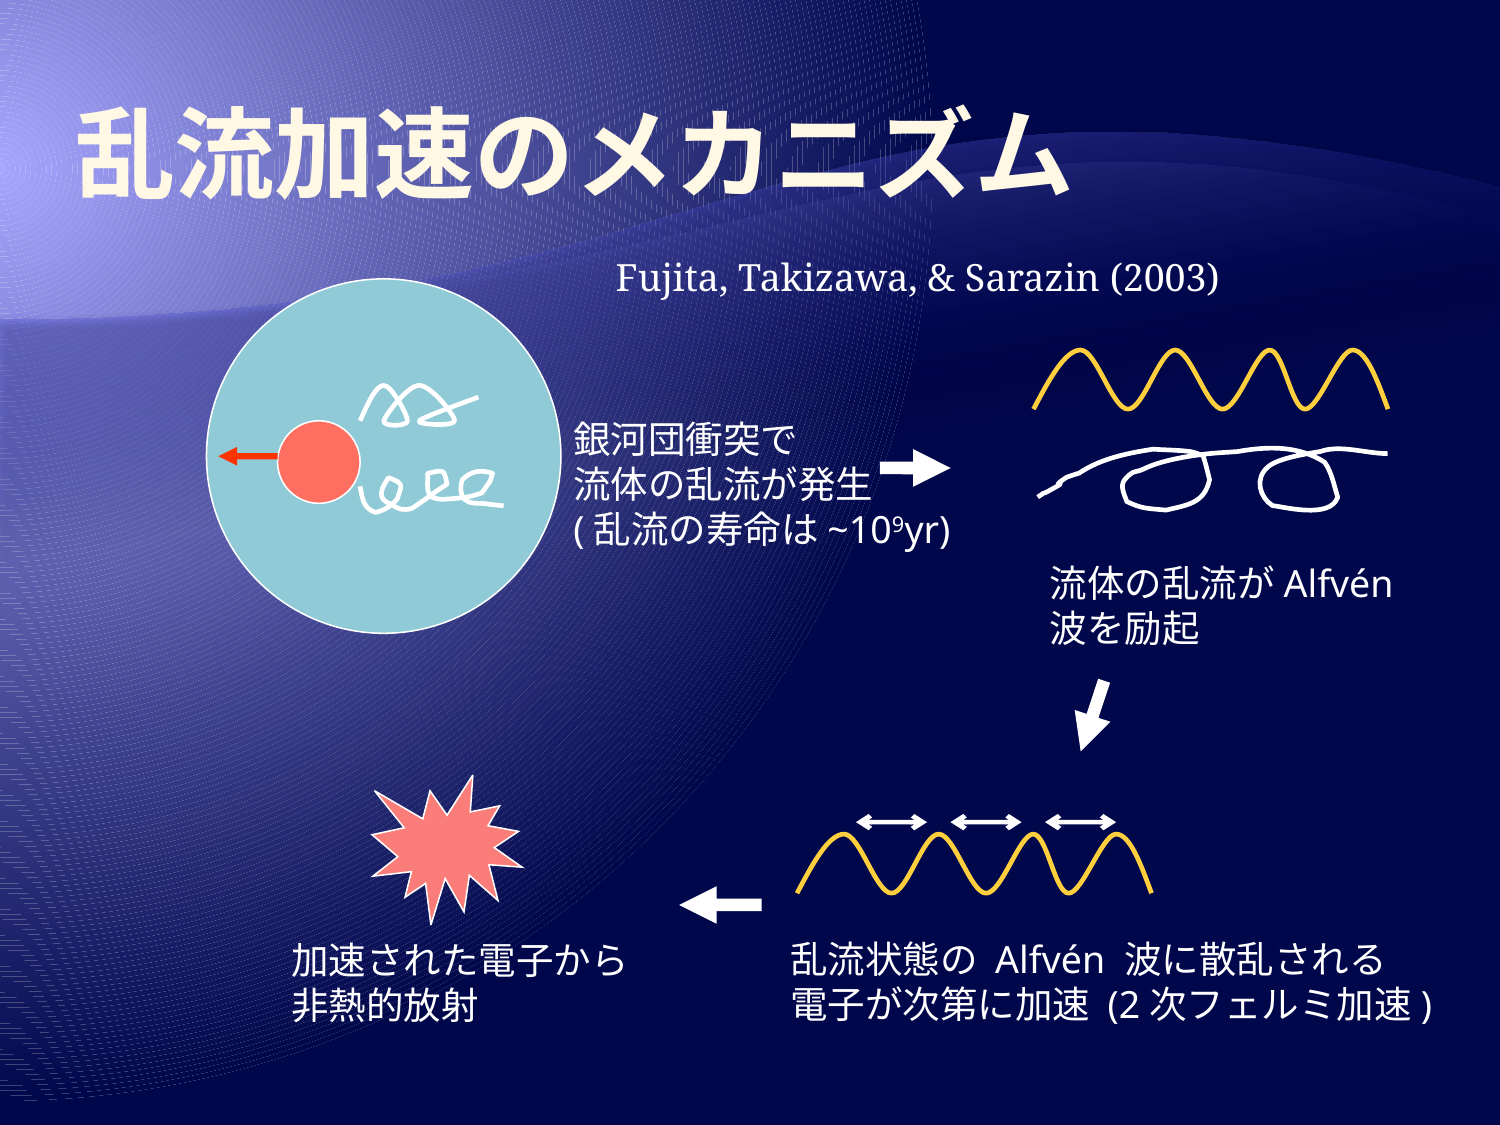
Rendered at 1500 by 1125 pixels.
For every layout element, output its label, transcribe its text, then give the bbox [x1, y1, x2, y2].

text_box [277, 420, 361, 504]
text_box 乱流状態の Alfvén 波に散乱される 電子が次第に加速 (2次フェルミ加速) [775, 928, 1447, 1034]
text_box [360, 385, 479, 426]
text_box [797, 834, 1152, 894]
text_box [1078, 680, 1105, 752]
text_box [206, 278, 558, 634]
text_box [1033, 350, 1388, 410]
text_box [1037, 448, 1388, 511]
text_box [679, 898, 762, 912]
text_box 流体の乱流がAlfvén 波を励起 [1034, 553, 1419, 658]
text_box [950, 814, 1022, 830]
title 乱流加速のメカニズム [75, 75, 1425, 213]
text_box [360, 471, 504, 513]
text_box [372, 774, 523, 925]
text_box [1045, 814, 1117, 830]
text_box 加速された電子から 非熱的放射 [276, 929, 644, 1035]
text_box 銀河団衝突で 流体の乱流が発生 (乱流の寿命は~109yr) [558, 408, 966, 559]
text_box Fujita, Takizawa, & Sarazin (2003) [600, 246, 1235, 307]
text_box [855, 814, 928, 830]
text_box [218, 450, 278, 463]
text_box [879, 461, 951, 475]
